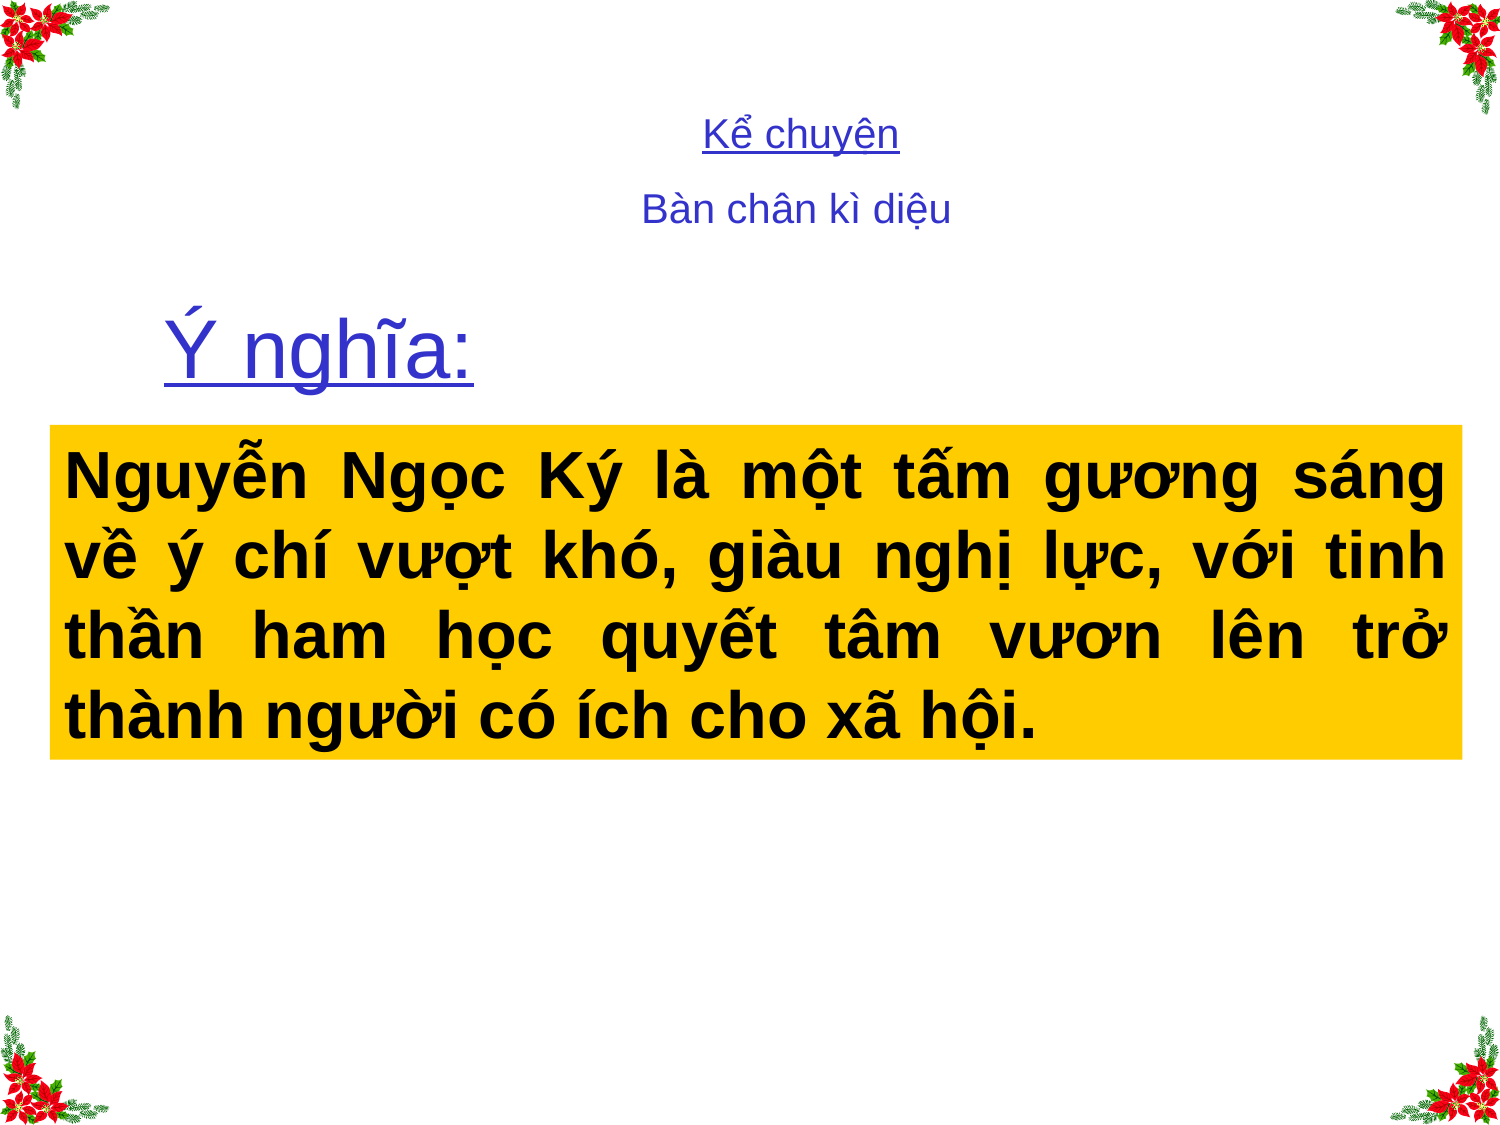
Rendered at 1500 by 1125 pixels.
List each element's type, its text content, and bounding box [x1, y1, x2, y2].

picture [1389, 0, 1500, 110]
picture [1389, 1015, 1500, 1125]
text_box Nguyễn Ngọc Ký là một tấm gương sáng về ý chí vượt khó, giàu nghị lực, với tinh thần ham học quyết tâm vươn lên trở thành người có ích cho xã hội. [49, 424, 1463, 760]
text_box Bàn chân kì diệu [626, 174, 967, 240]
picture [0, 0, 111, 110]
picture [0, 1014, 111, 1125]
text_box Ý nghĩa: [49, 287, 588, 403]
text_box Kể chuyện [687, 99, 925, 165]
